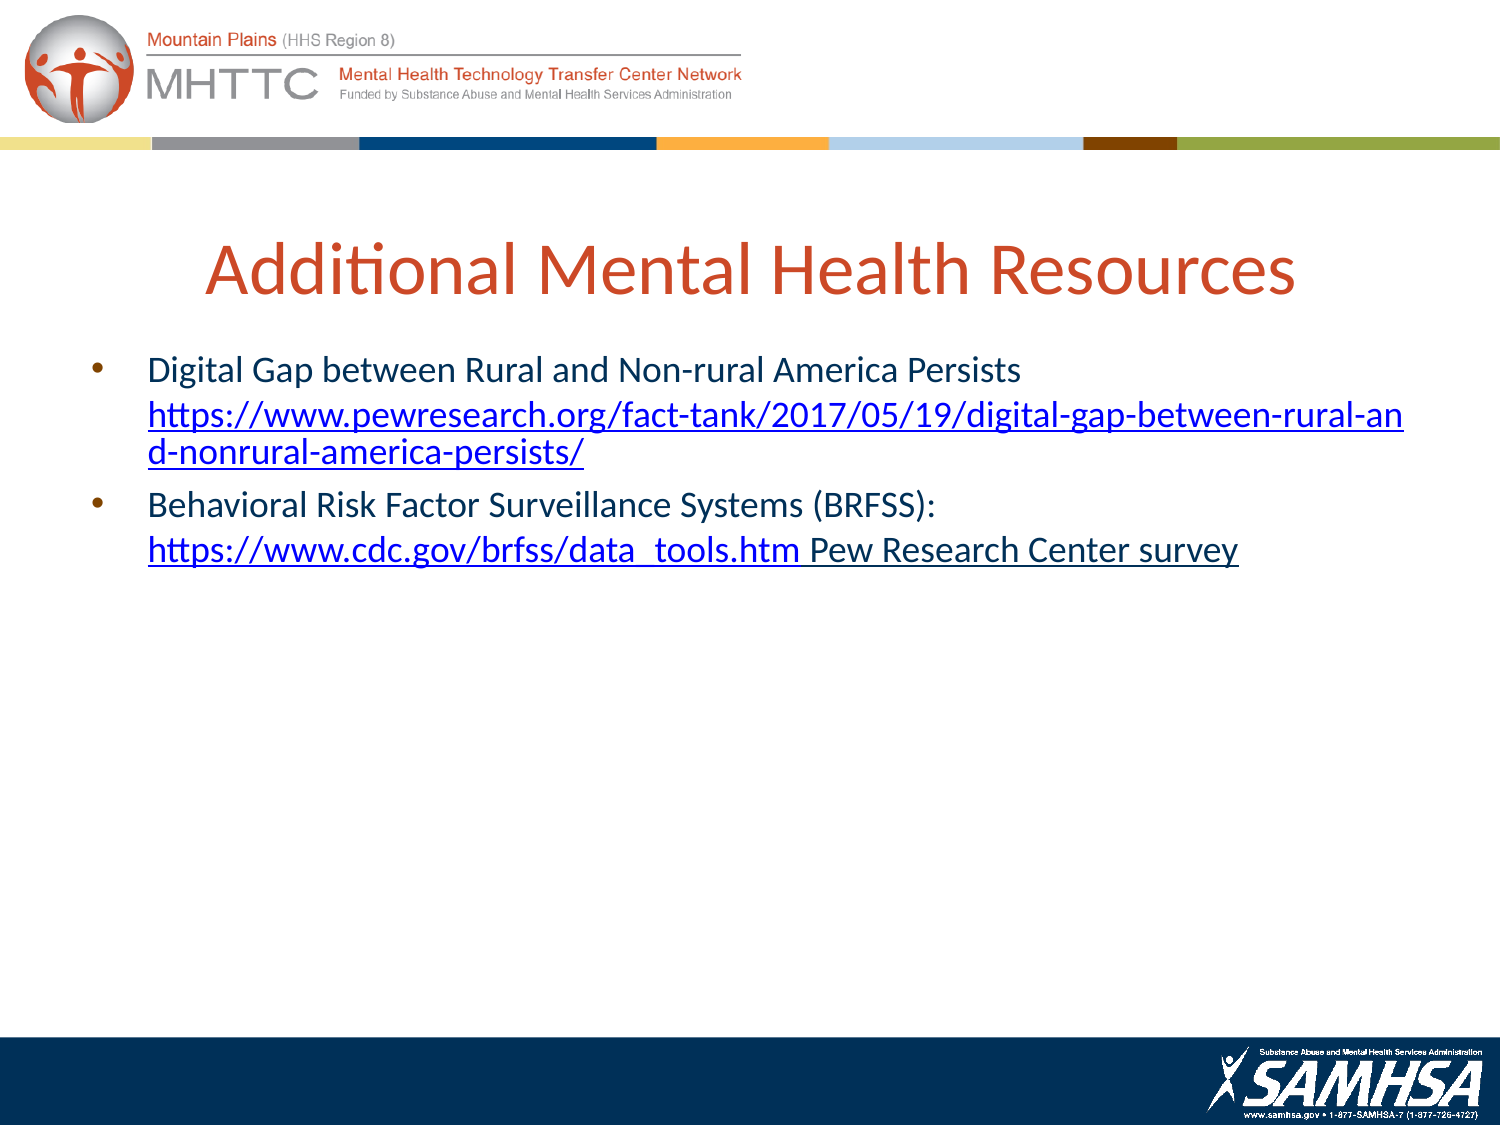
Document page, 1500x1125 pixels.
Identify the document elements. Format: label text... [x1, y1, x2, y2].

picture [1200, 1037, 1488, 1125]
title Additional Mental Health Resources [77, 191, 1427, 338]
picture [0, 137, 1500, 150]
list Digital Gap between Rural and Non-rural America Persists https://www.pewresearch.org/fact-tank/2017/05/19/digital-gap-between-rural-and-nonrural-america-persists/ Behavioral Risk Factor Surveillance Systems (BRFSS): https://www.cdc.gov/brfss/data_tools.htm Pew Research Center survey [76, 337, 1427, 1026]
